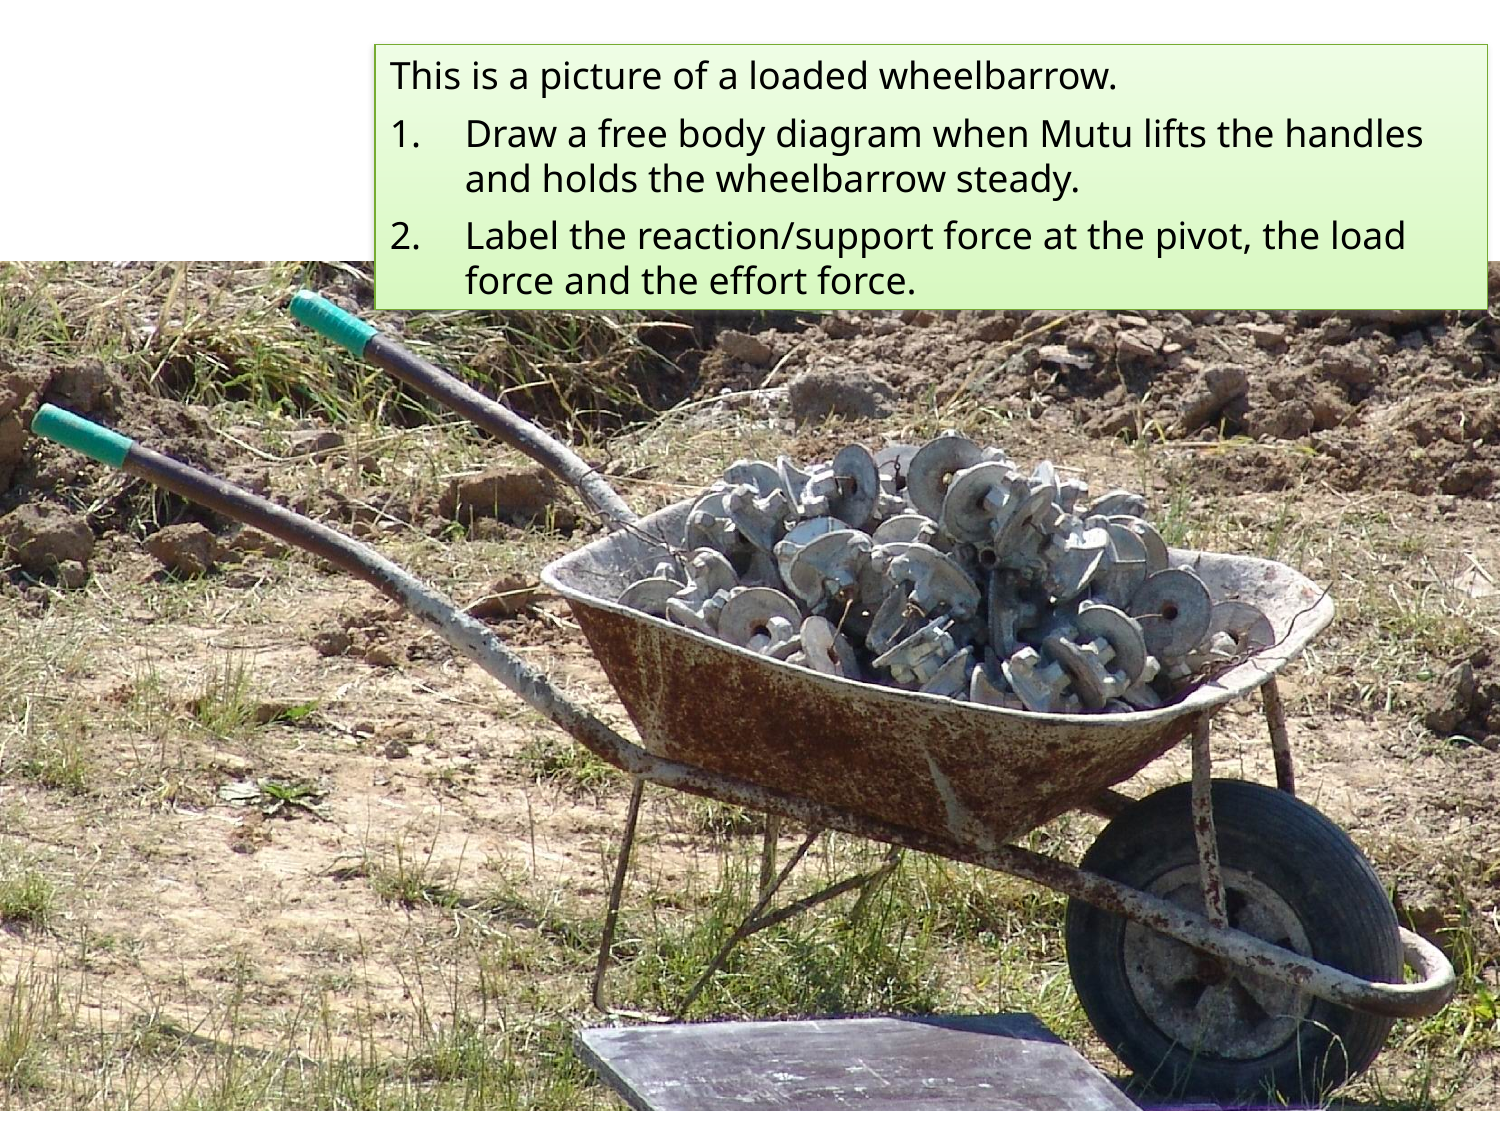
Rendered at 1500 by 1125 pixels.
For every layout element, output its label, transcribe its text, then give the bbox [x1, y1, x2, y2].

picture [0, 261, 1500, 1111]
text_box This is a picture of a loaded wheelbarrow. Draw a free body diagram when Mutu lifts the handles and holds the wheelbarrow steady. Label the reaction/support force at the pivot, the load force and the effort force. [374, 44, 1488, 260]
